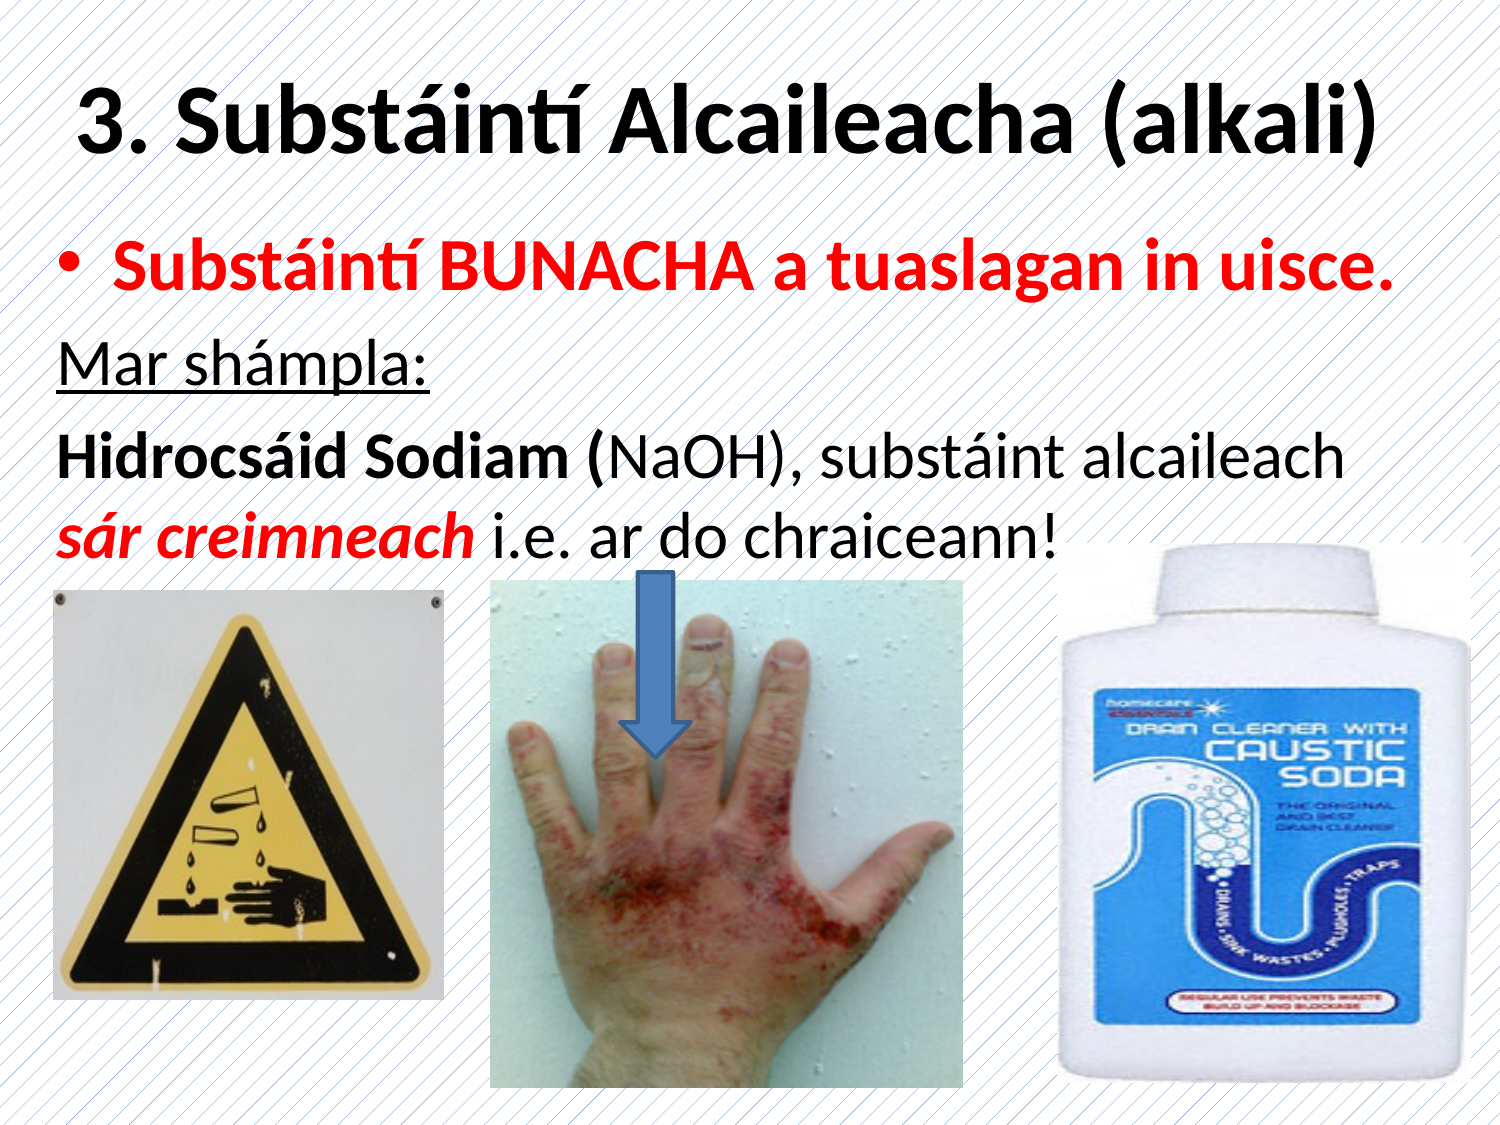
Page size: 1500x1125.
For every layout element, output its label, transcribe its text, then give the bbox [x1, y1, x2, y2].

picture [1056, 543, 1471, 1083]
text_box [635, 570, 676, 578]
list Substáintí BUNACHA a tuaslagan in uisce. Mar shámpla: Hidrocsáid Sodiam (NaOH), substáint alcaileach sár creimneach i.e. ar do chraiceann! [41, 208, 1425, 1005]
title 3. Substáintí Alcaileacha (alkali) [53, 30, 1404, 197]
picture [489, 579, 963, 1089]
picture [52, 590, 444, 1000]
